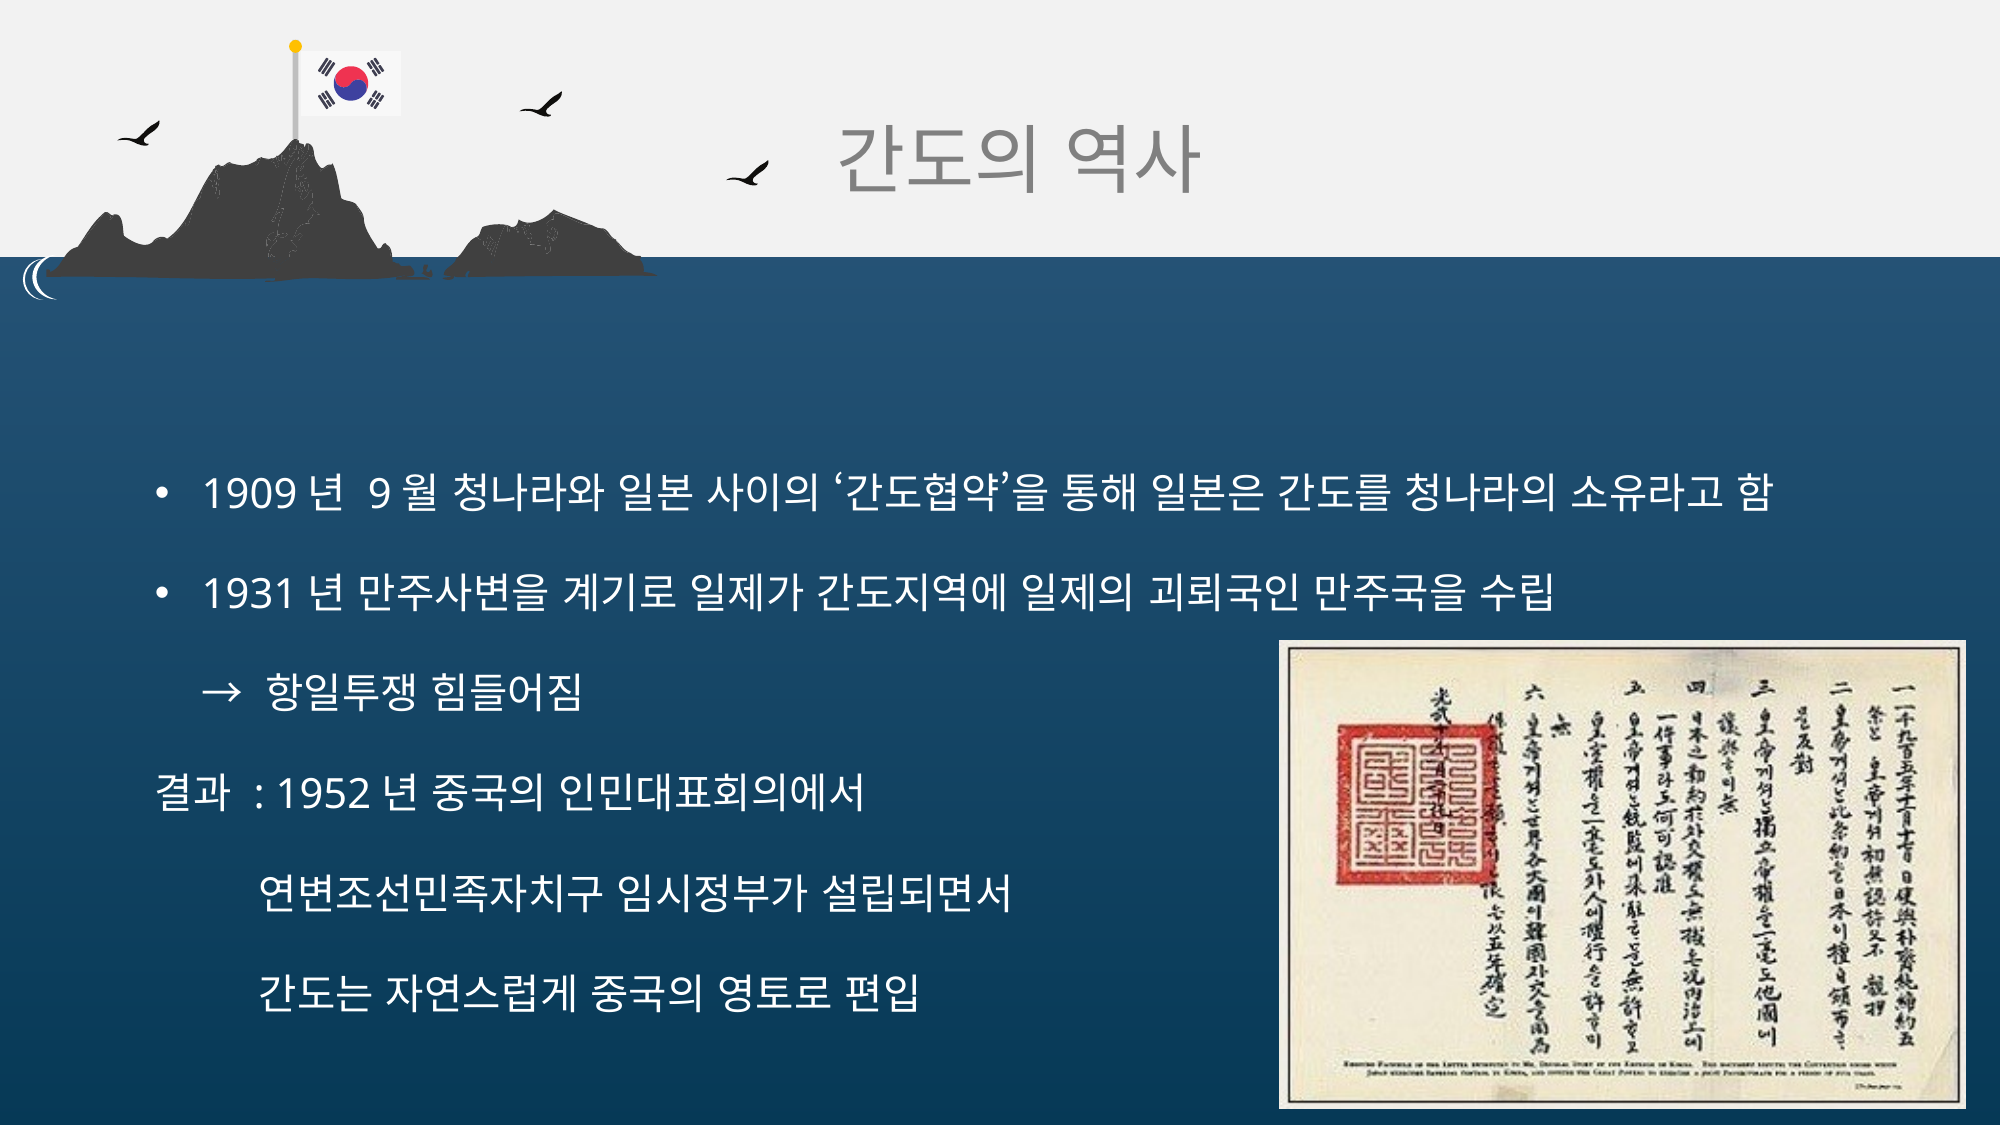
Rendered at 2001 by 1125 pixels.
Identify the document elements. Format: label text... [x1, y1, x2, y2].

text_box [21, 257, 44, 302]
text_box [301, 50, 401, 117]
text_box [292, 54, 299, 91]
picture [1279, 640, 1966, 1109]
text_box 간도의 역사 [740, 59, 1299, 210]
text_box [46, 138, 658, 282]
text_box 1909년 9월 청나라와 일본 사이의 ‘간도협약’을 통해 일본은 간도를 청나라의 소유라고 함 1931년 만주사변을 계기로 일제가 간도지역에 일제의 괴뢰국인 만주국을 수립 → 항일투쟁 힘들어짐 결과 : 1952년 중국의 인민대표회의에서 연변조선민족자치구 임시정부가 설립되면서 간도는 자연스럽게 중국의 영토로 편입 [139, 409, 1790, 1070]
text_box [31, 255, 58, 301]
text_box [117, 91, 769, 186]
text_box [287, 38, 304, 54]
text_box [0, 0, 2000, 258]
